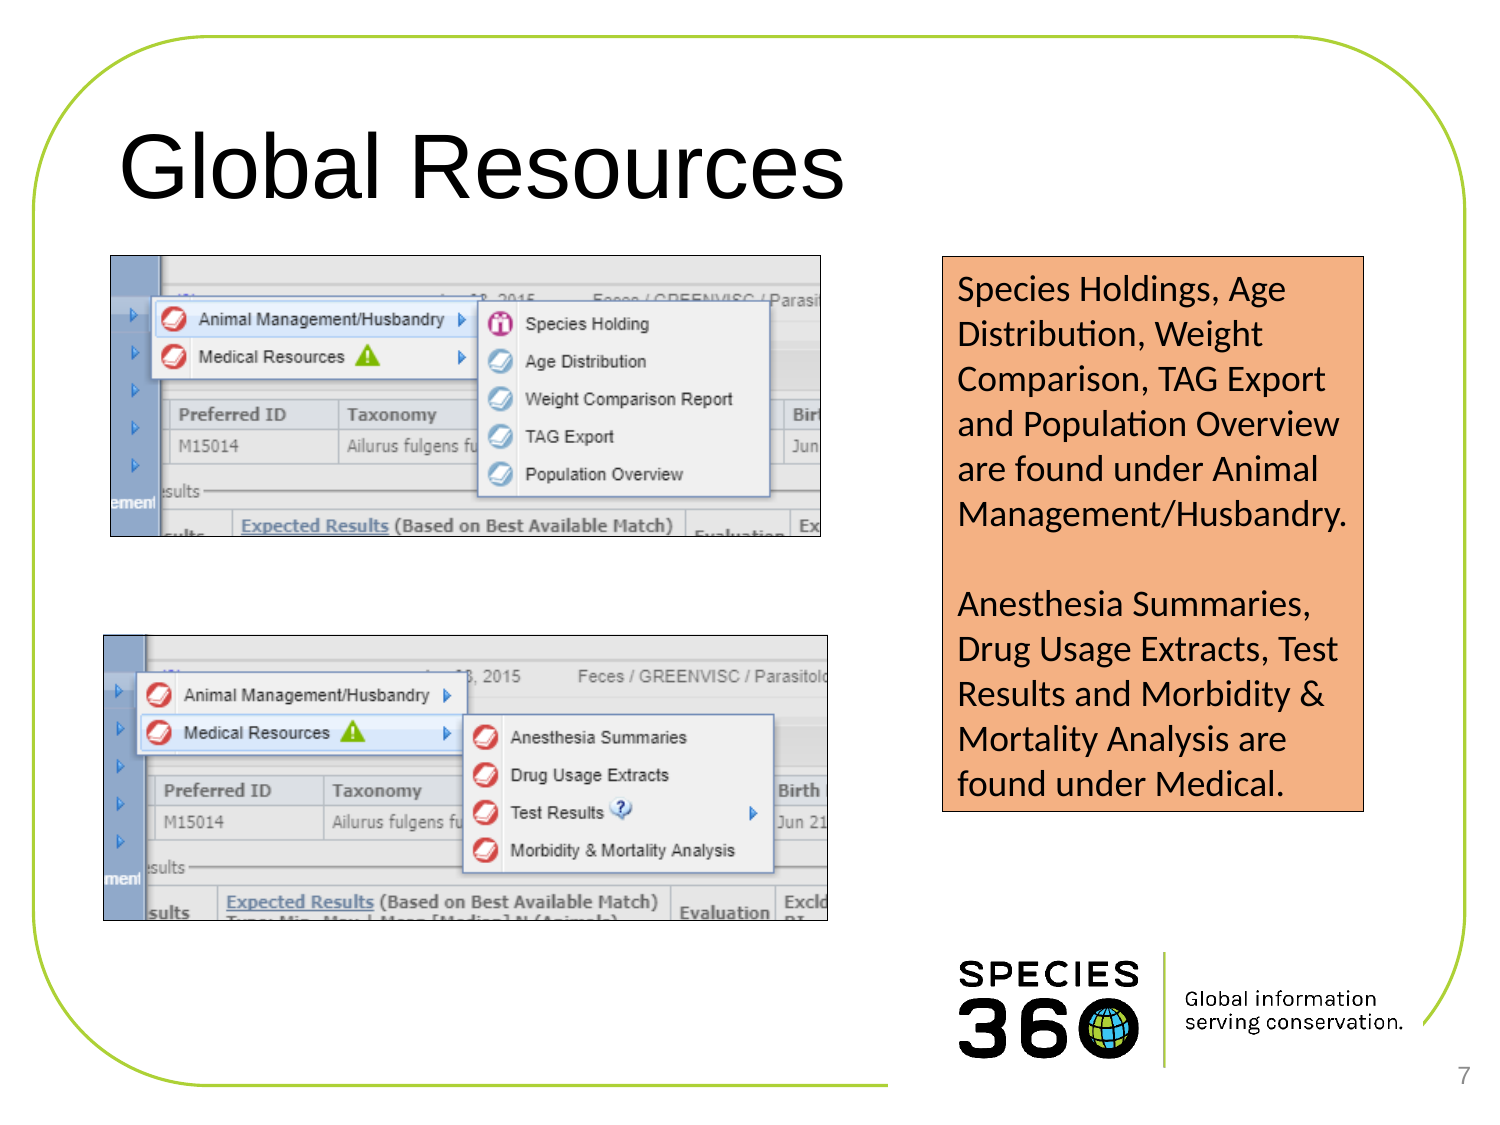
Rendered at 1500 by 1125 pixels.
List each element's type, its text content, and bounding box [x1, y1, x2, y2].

picture [103, 634, 828, 921]
slide_number 7 [1148, 1044, 1487, 1105]
text_box Species Holdings, Age Distribution, Weight Comparison, TAG Export and Population Overview are found under Animal Management/Husbandry. Anesthesia Summaries, Drug Usage Extracts, Test Results and Morbidity & Mortality Analysis are found under Medical. [942, 256, 1364, 812]
title Global Resources [103, 59, 1397, 278]
picture [110, 255, 821, 537]
picture [954, 944, 1407, 1075]
